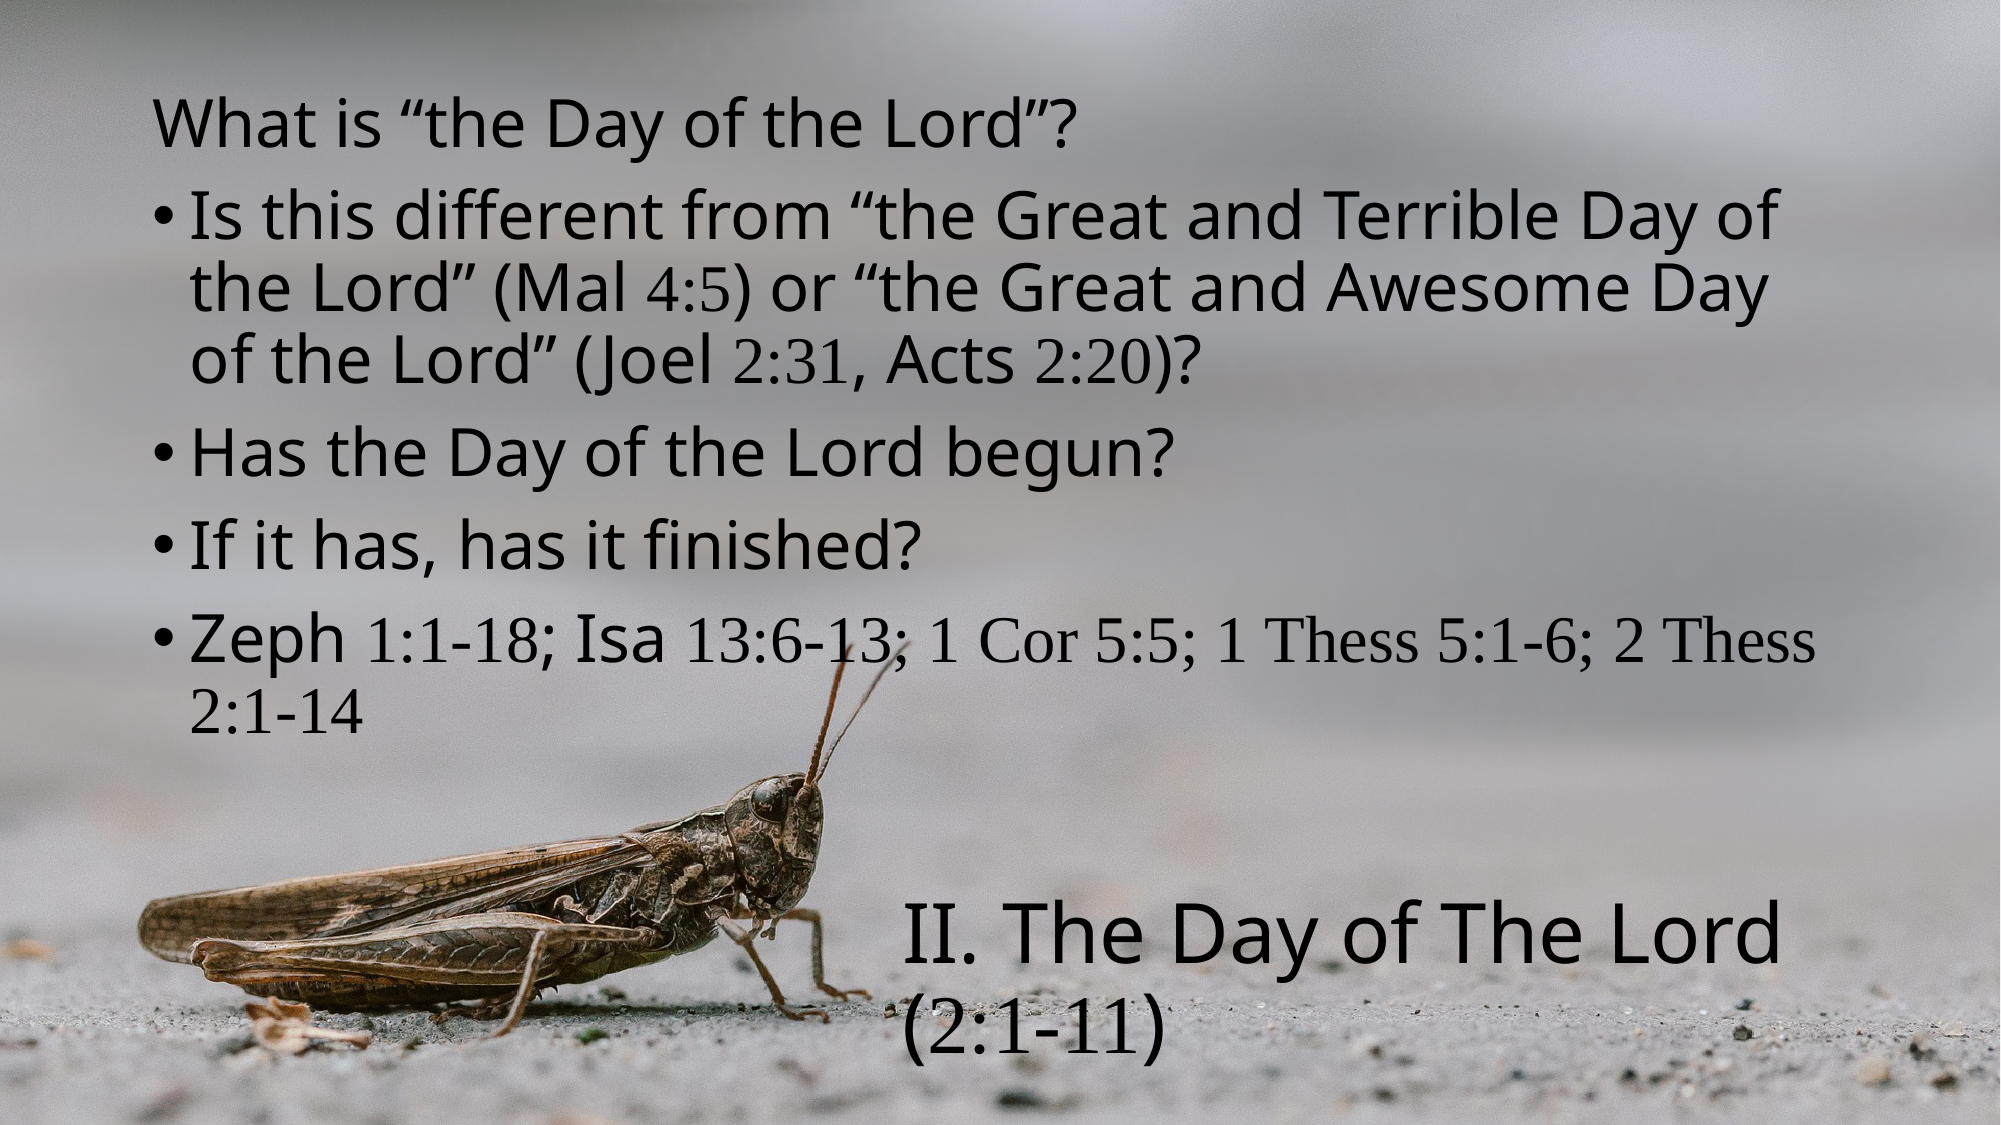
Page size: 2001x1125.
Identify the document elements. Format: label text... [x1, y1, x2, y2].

text_box II. The Day of The Lord (2:1-11) [887, 872, 1964, 1091]
list What is “the Day of the Lord”? Is this different from “the Great and Terrible Day of the Lord” (Mal 4:5) or “the Great and Awesome Day of the Lord” (Joel 2:31, Acts 2:20)? Has the Day of the Lord begun? If it has, has it finished? Zeph 1:1-18; Isa 13:6-13; 1 Cor 5:5; 1 Thess 5:1-6; 2 Thess 2:1-14 [137, 82, 1863, 796]
picture [0, 0, 2001, 1125]
